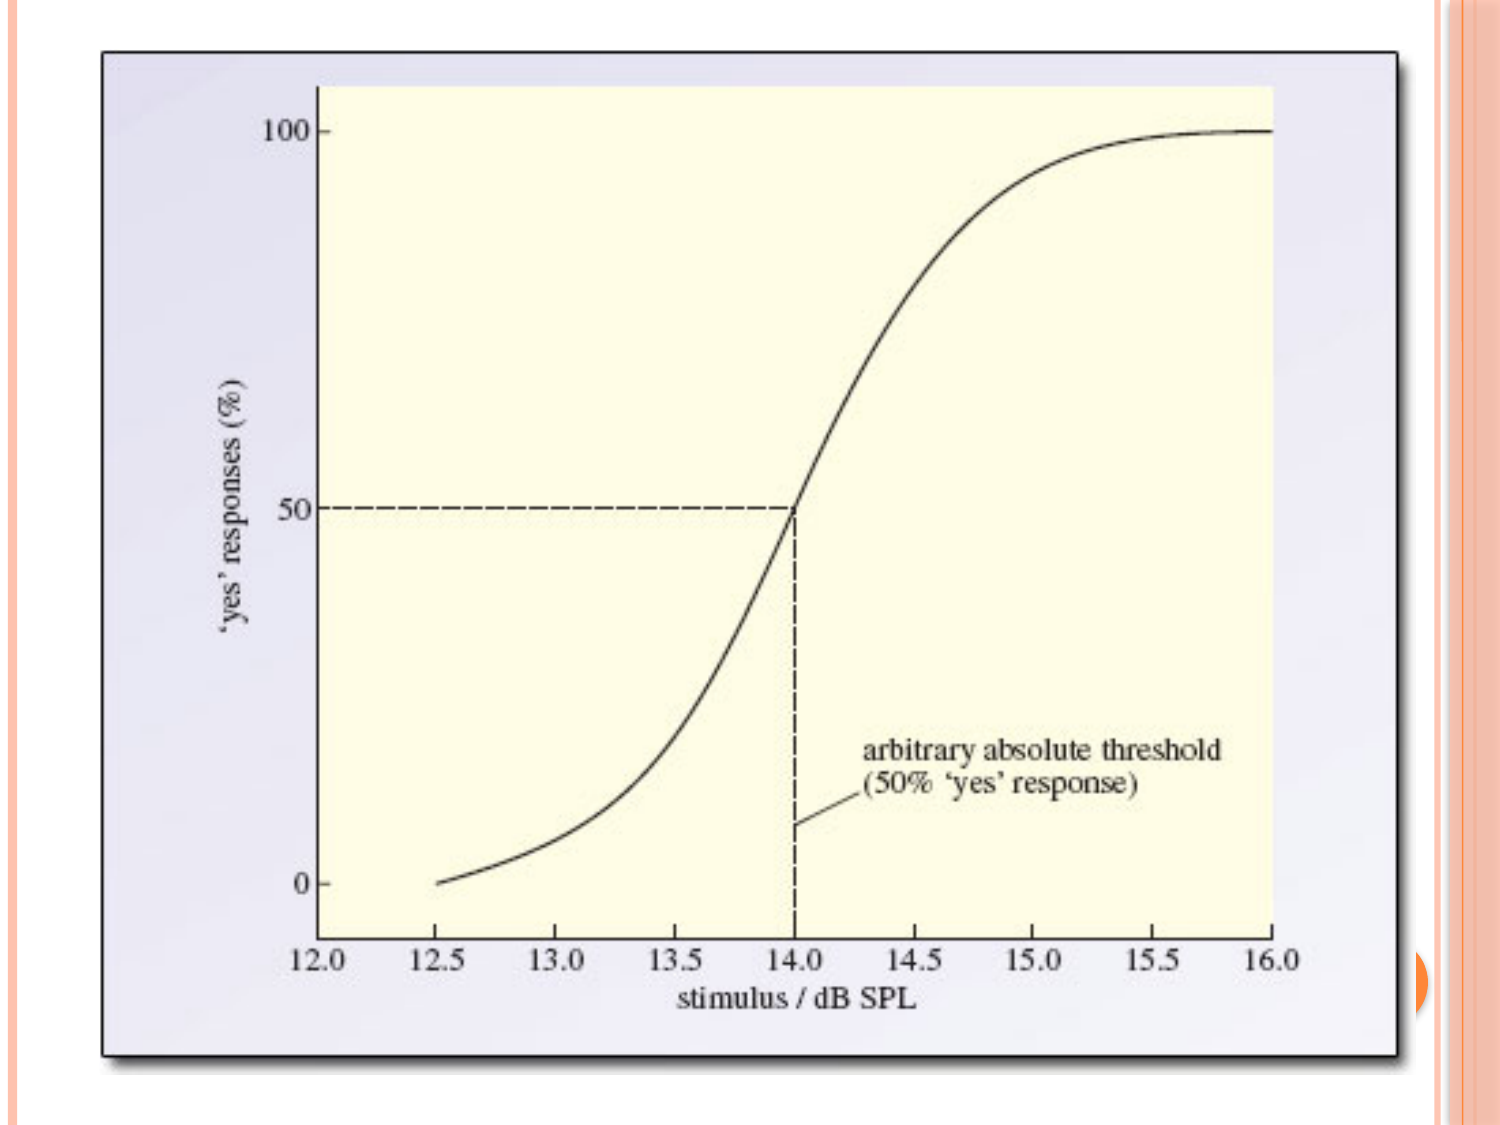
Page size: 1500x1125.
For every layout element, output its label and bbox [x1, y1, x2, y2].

picture [99, 49, 1416, 1076]
